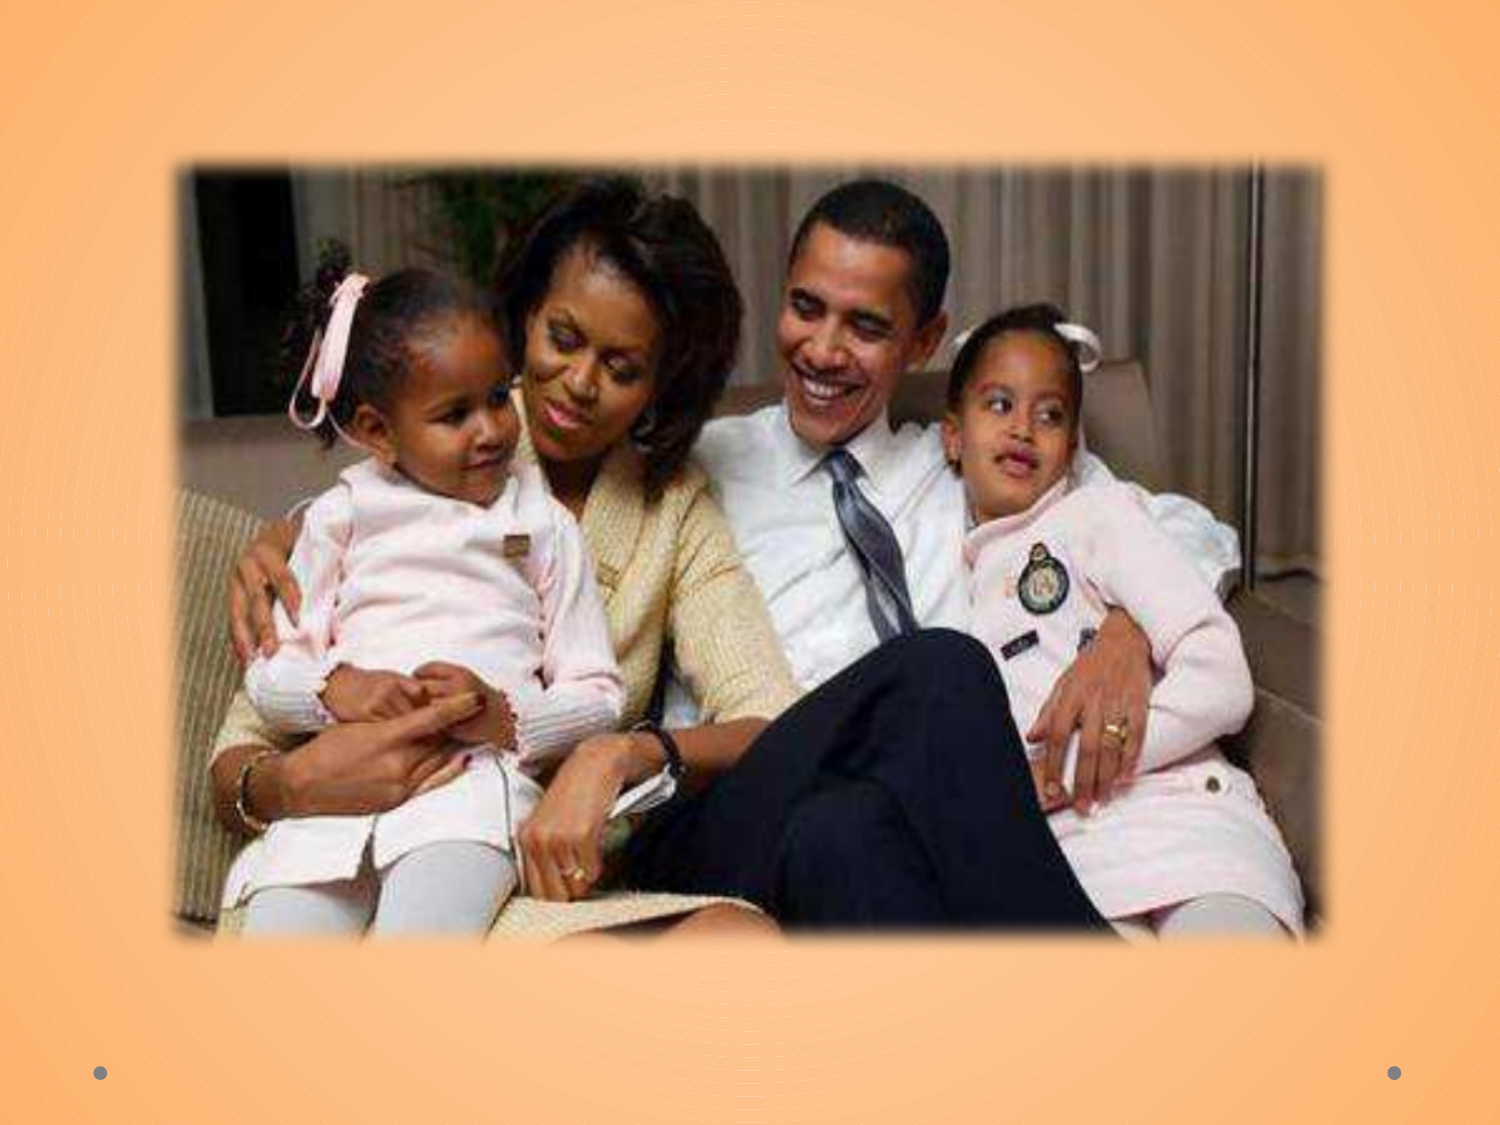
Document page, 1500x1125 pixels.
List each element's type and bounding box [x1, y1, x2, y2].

picture [159, 148, 1341, 953]
